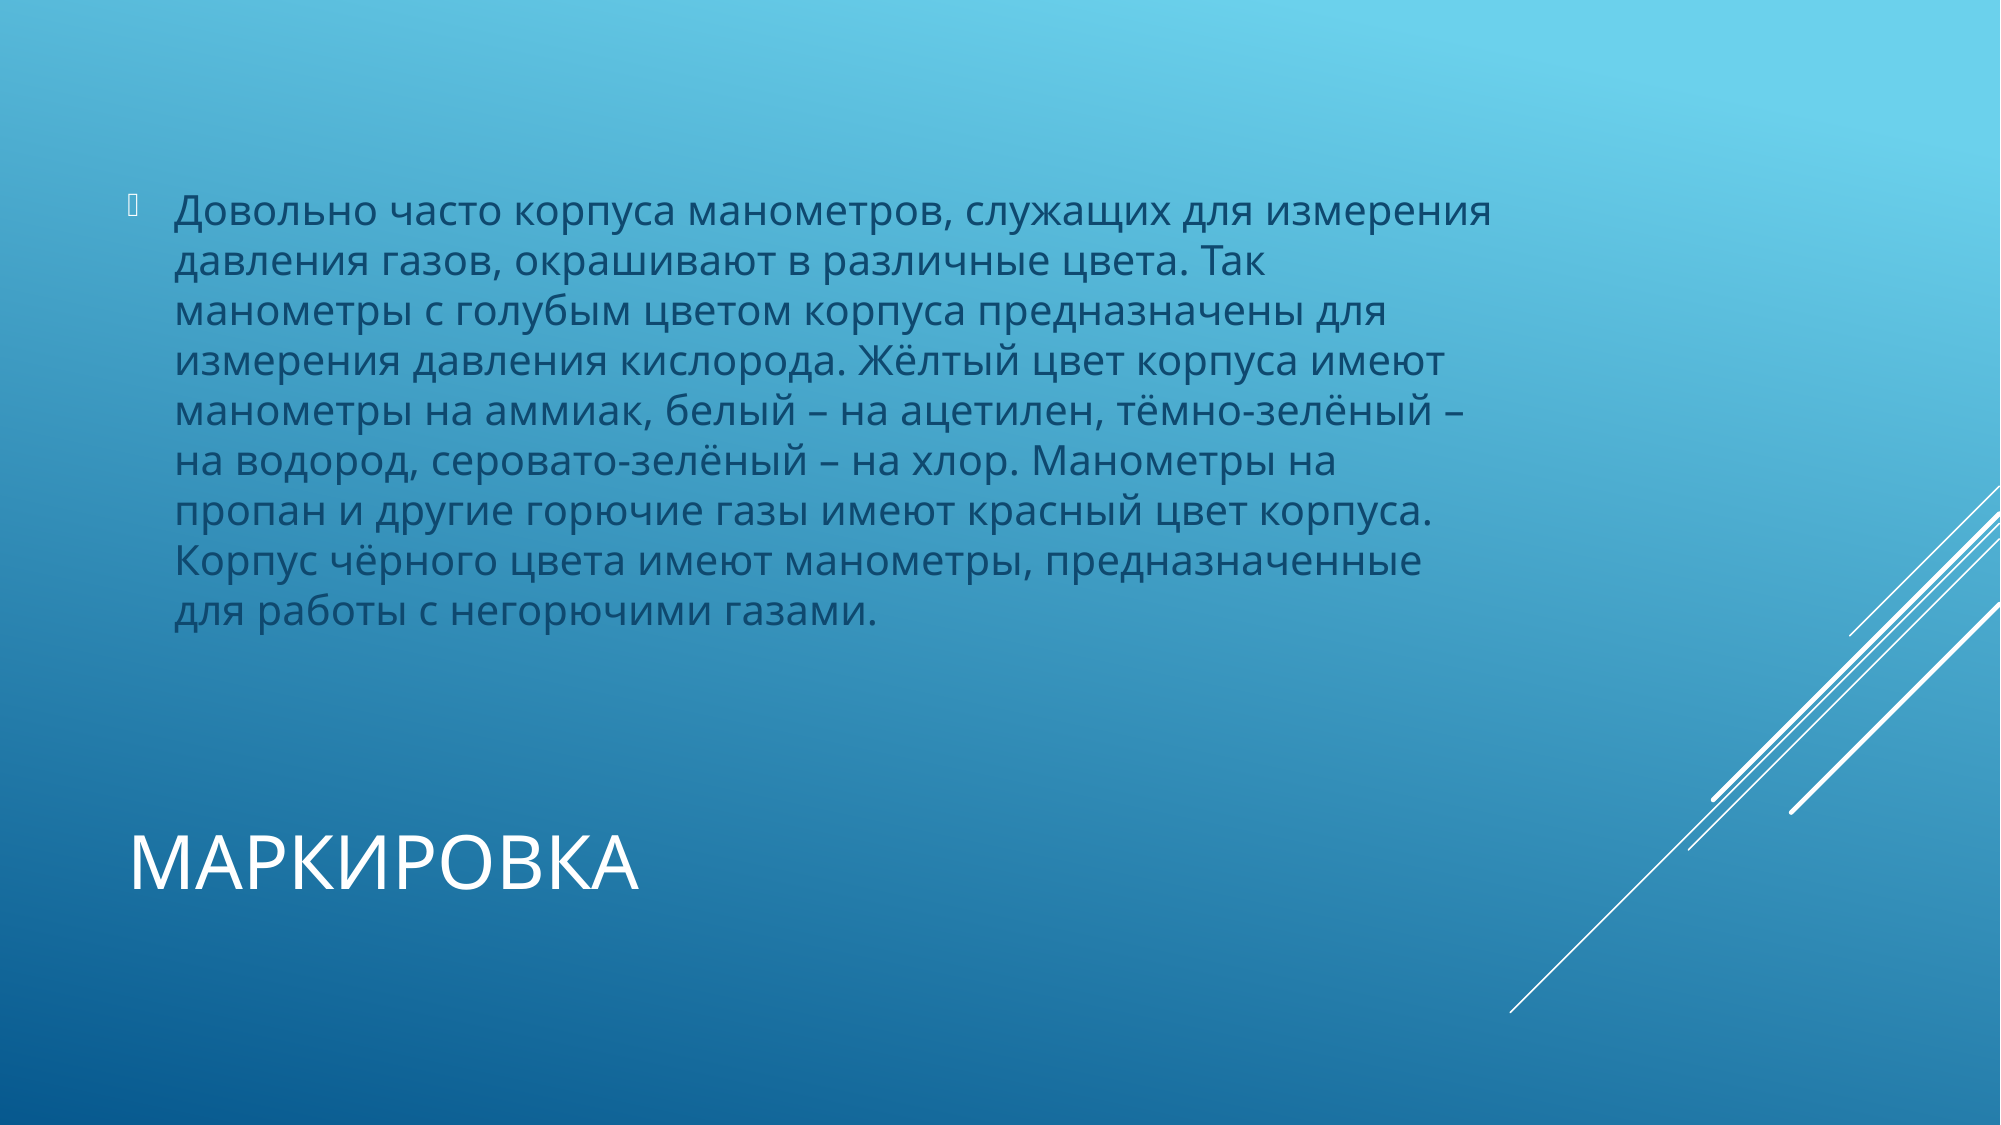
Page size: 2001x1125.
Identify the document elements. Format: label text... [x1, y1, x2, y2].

title Маркировка [112, 736, 1513, 984]
list Довольно часто корпуса манометров, служащих для измерения давления газов, окрашивают в различные цвета. Так манометры с голубым цветом корпуса предназначены для измерения давления кислорода. Жёлтый цвет корпуса имеют манометры на аммиак, белый – на ацетилен, тёмно-зелёный – на водород, серовато-зелёный – на хлор. Манометры на пропан и другие горючие газы имеют красный цвет корпуса. Корпус чёрного цвета имеют манометры, предназначенные для работы с негорючими газами. [112, 112, 1513, 706]
